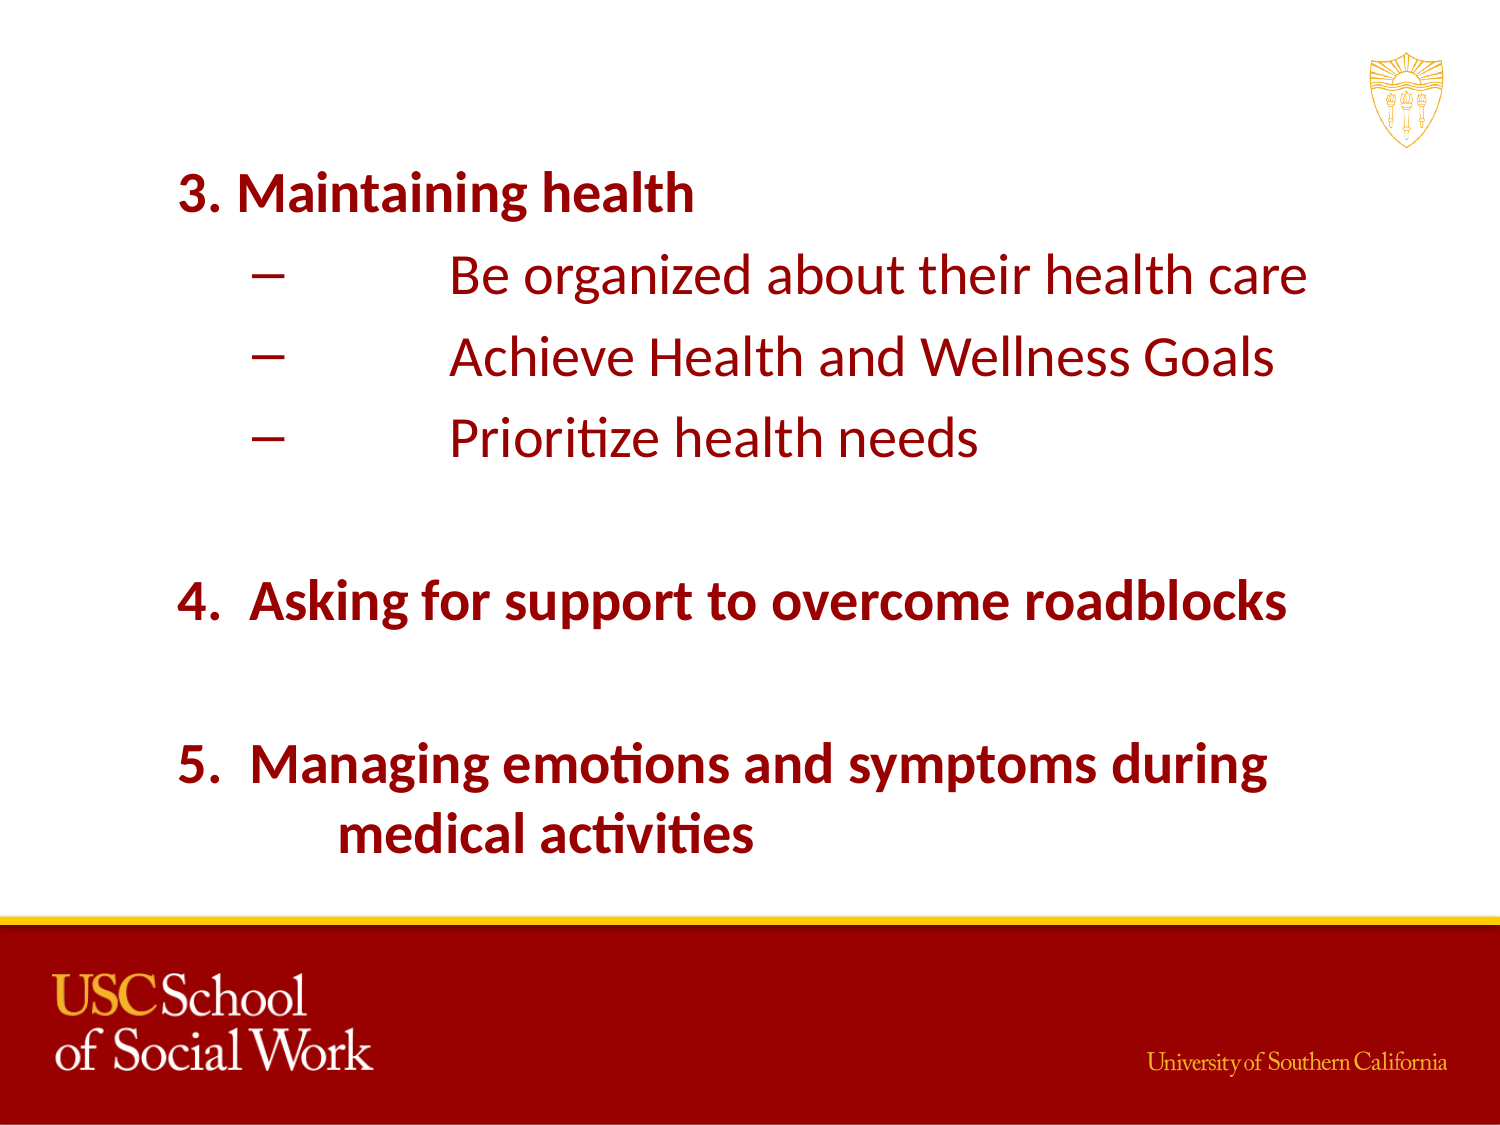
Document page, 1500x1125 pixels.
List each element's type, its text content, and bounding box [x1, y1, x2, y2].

picture [52, 973, 374, 1071]
list 3. Maintaining health Be organized about their health care Achieve Health and Wellness Goals Prioritize health needs 4. Asking for support to overcome roadblocks 5. Managing emotions and symptoms during medical activities [163, 147, 1394, 935]
picture [1147, 1051, 1447, 1077]
picture [1345, 39, 1468, 162]
